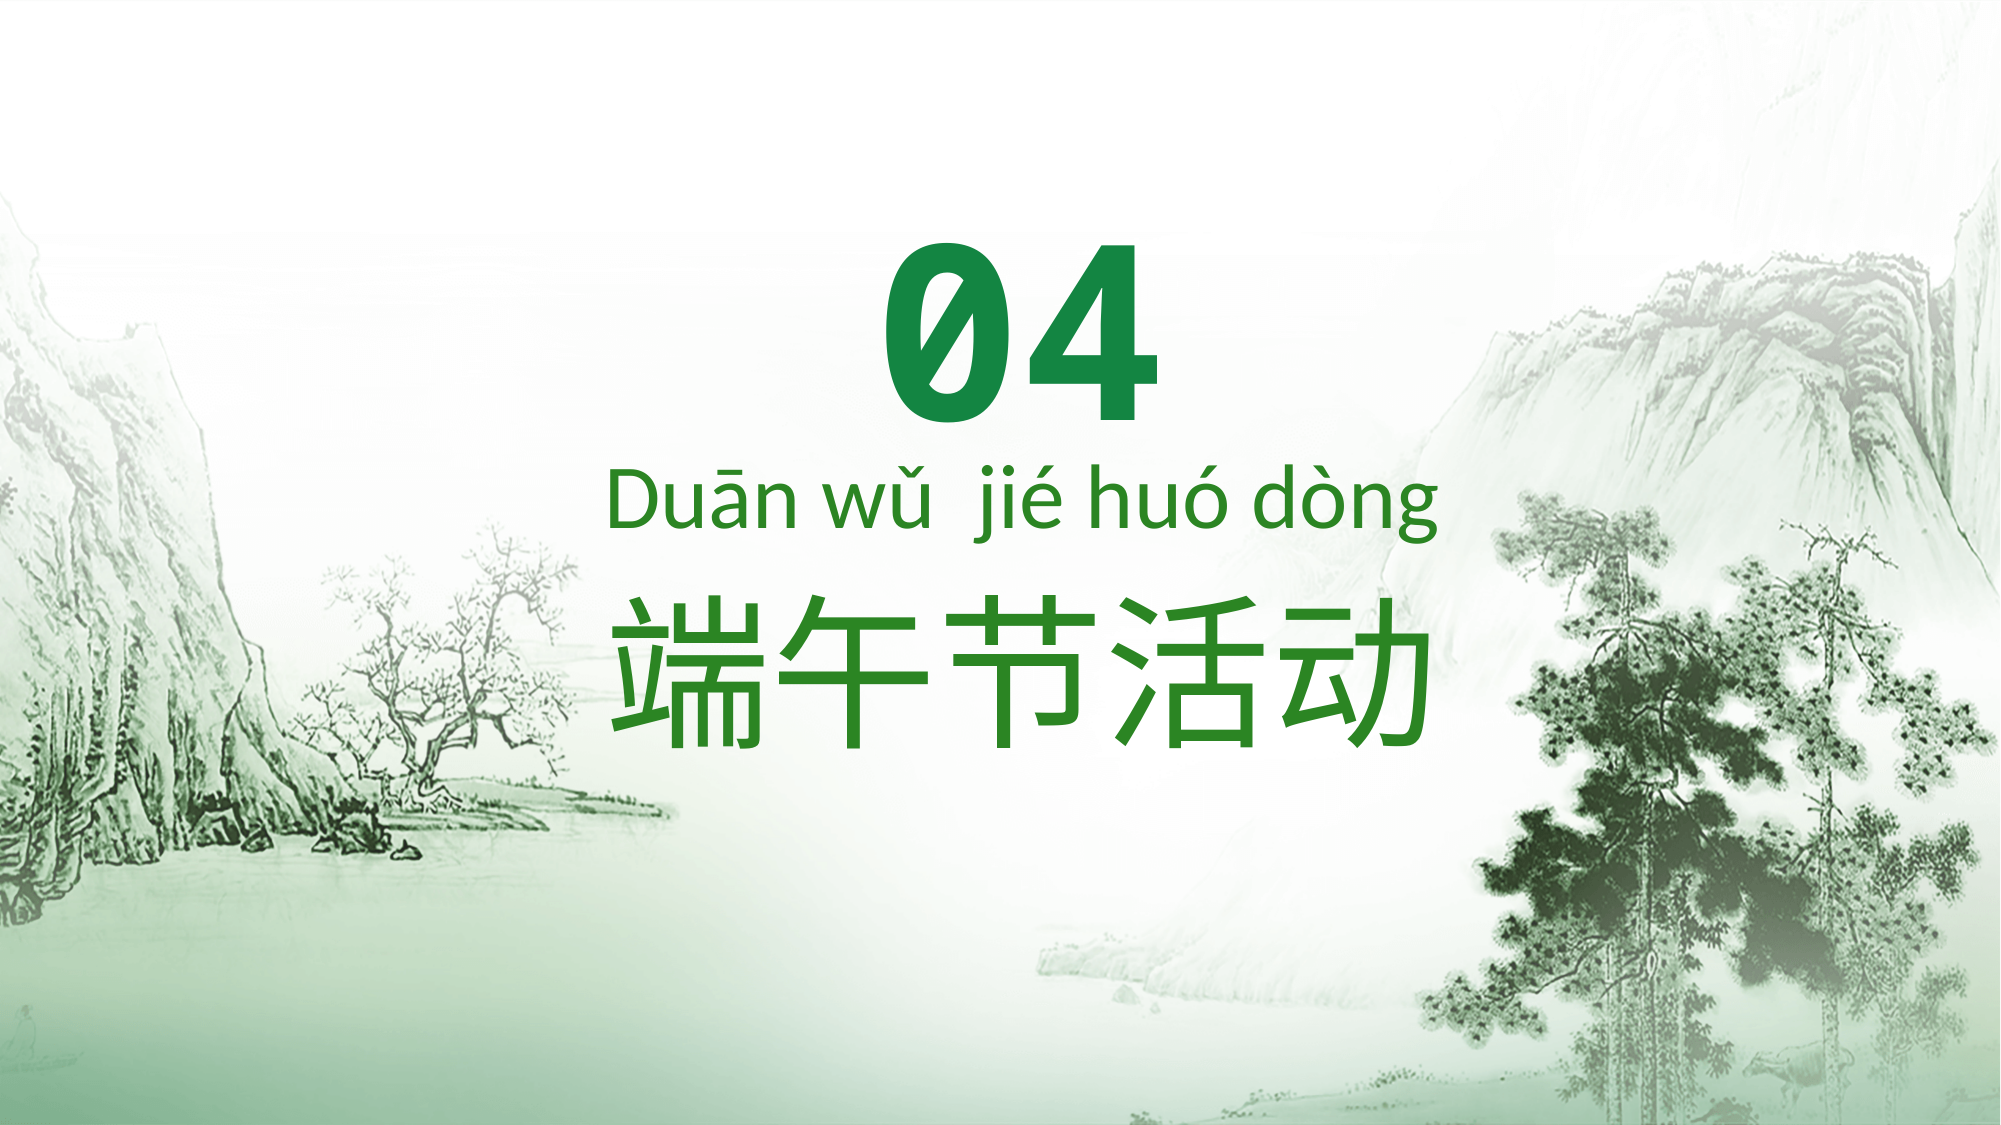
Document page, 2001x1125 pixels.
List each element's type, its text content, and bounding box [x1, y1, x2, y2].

text_box Du­­ān wǔ jié huó dòng [589, 429, 1456, 555]
text_box 04 [859, 168, 1183, 477]
picture [0, 0, 2001, 1125]
text_box 端午节活动 [589, 561, 1453, 776]
